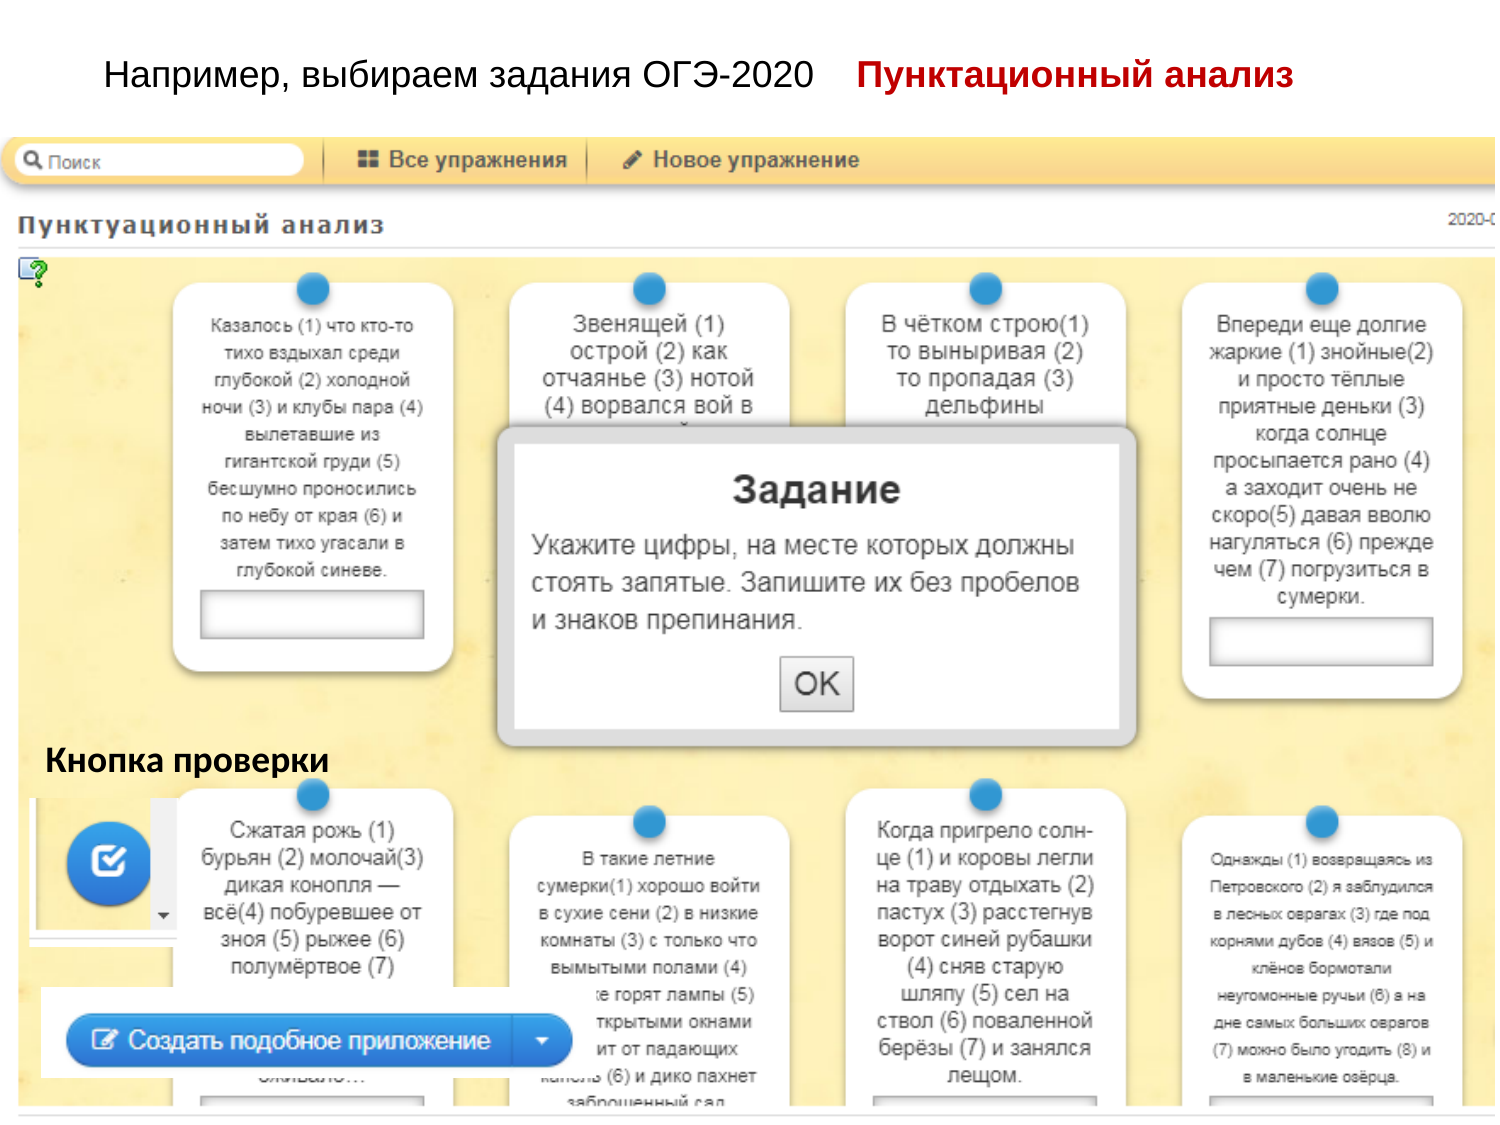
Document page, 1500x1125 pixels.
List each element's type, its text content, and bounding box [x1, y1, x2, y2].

text_box Например, выбираем задания ОГЭ-2020 Пунктационный анализ [88, 42, 1388, 103]
picture [0, 137, 1495, 1125]
